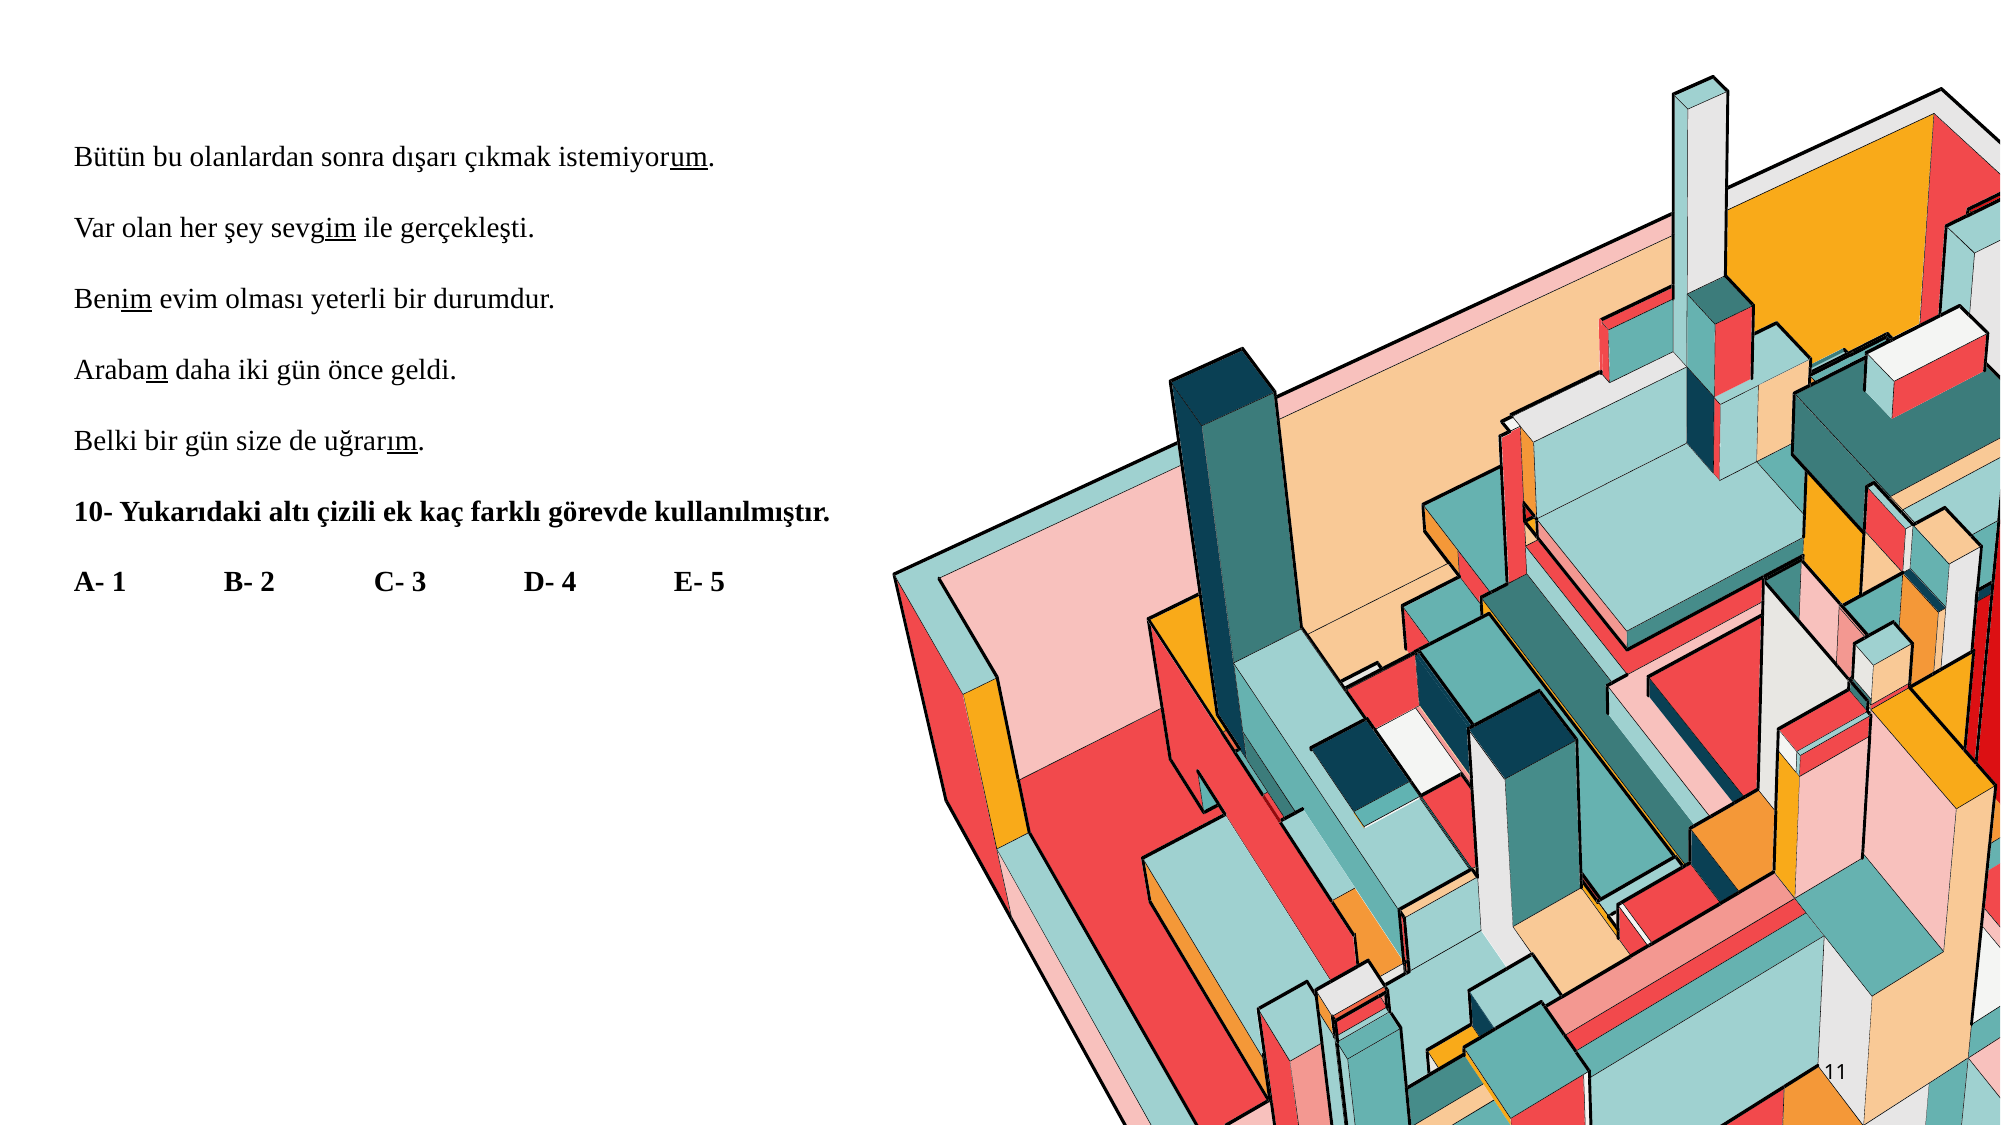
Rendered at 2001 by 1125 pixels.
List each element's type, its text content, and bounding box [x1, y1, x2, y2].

list Bütün bu olanlardan sonra dışarı çıkmak istemiyorum. Var olan her şey sevgim ile gerçekleşti. Benim evim olması yeterli bir durumdur. Arabam daha iki gün önce geldi. Belki bir gün size de uğrarım. 10- Yukarıdaki altı çizili ek kaç farklı görevde kullanılmıştır. A- 1 B- 2 C- 3 D- 4 E- 5 [59, 114, 1210, 720]
slide_number 11 [1412, 1042, 1863, 1103]
